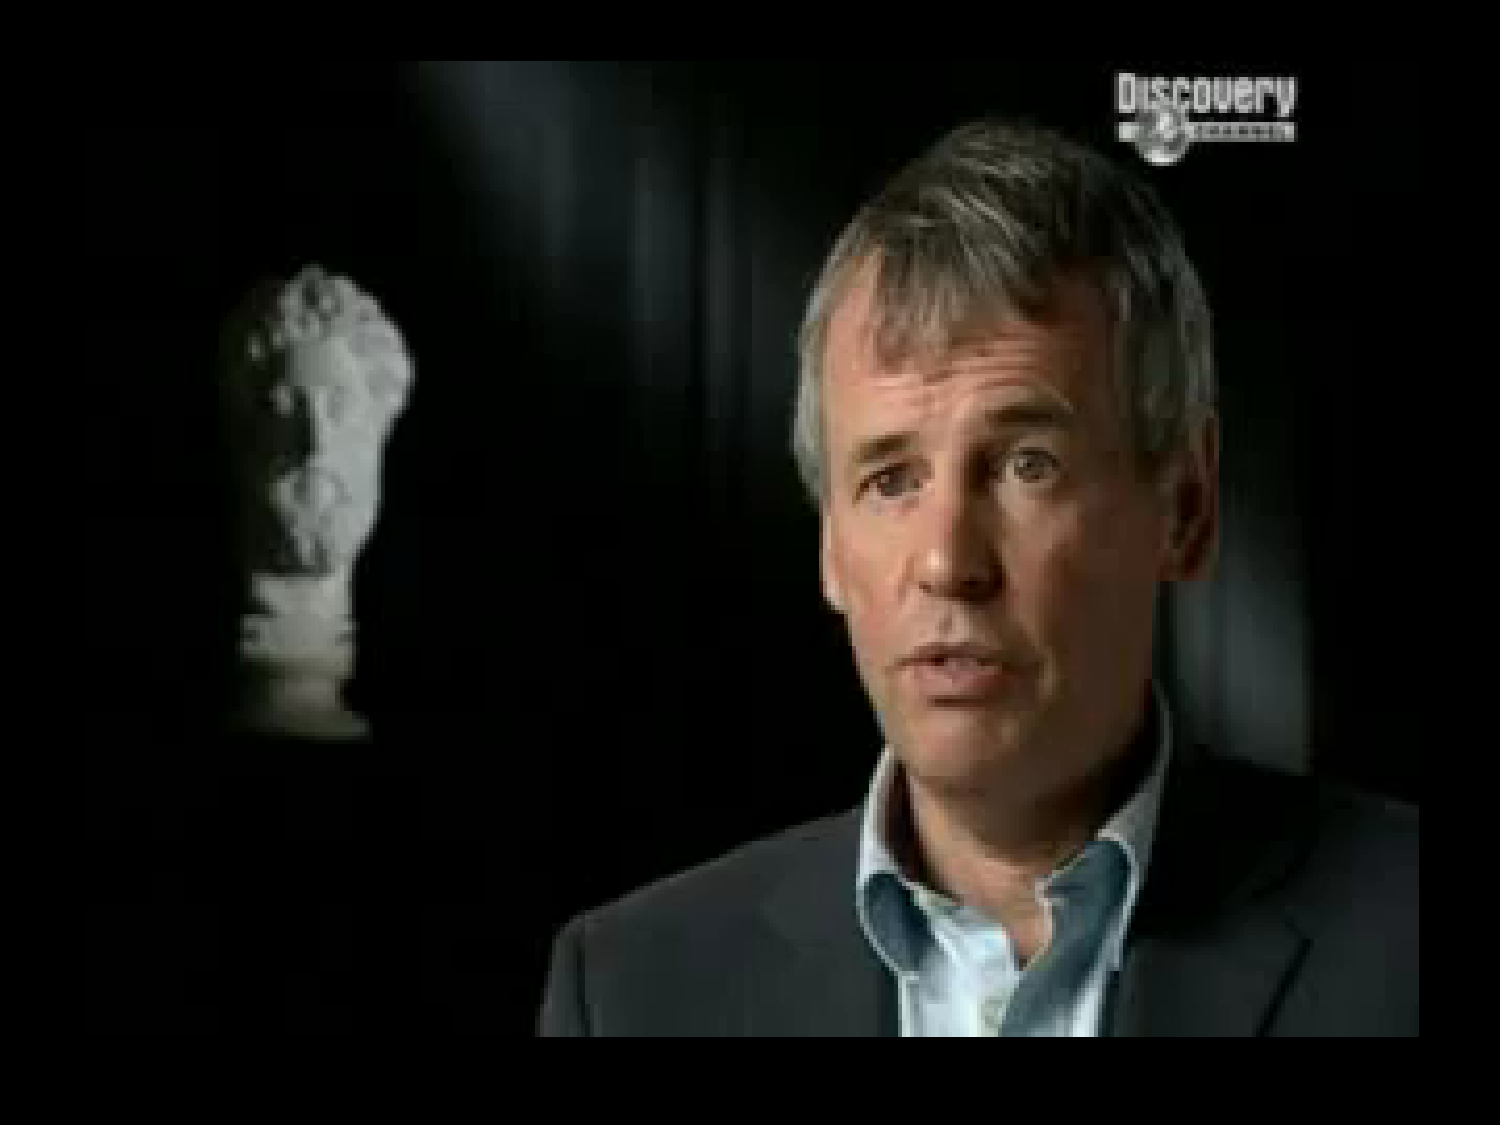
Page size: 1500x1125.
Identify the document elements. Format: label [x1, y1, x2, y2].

list [85, 60, 1421, 1038]
